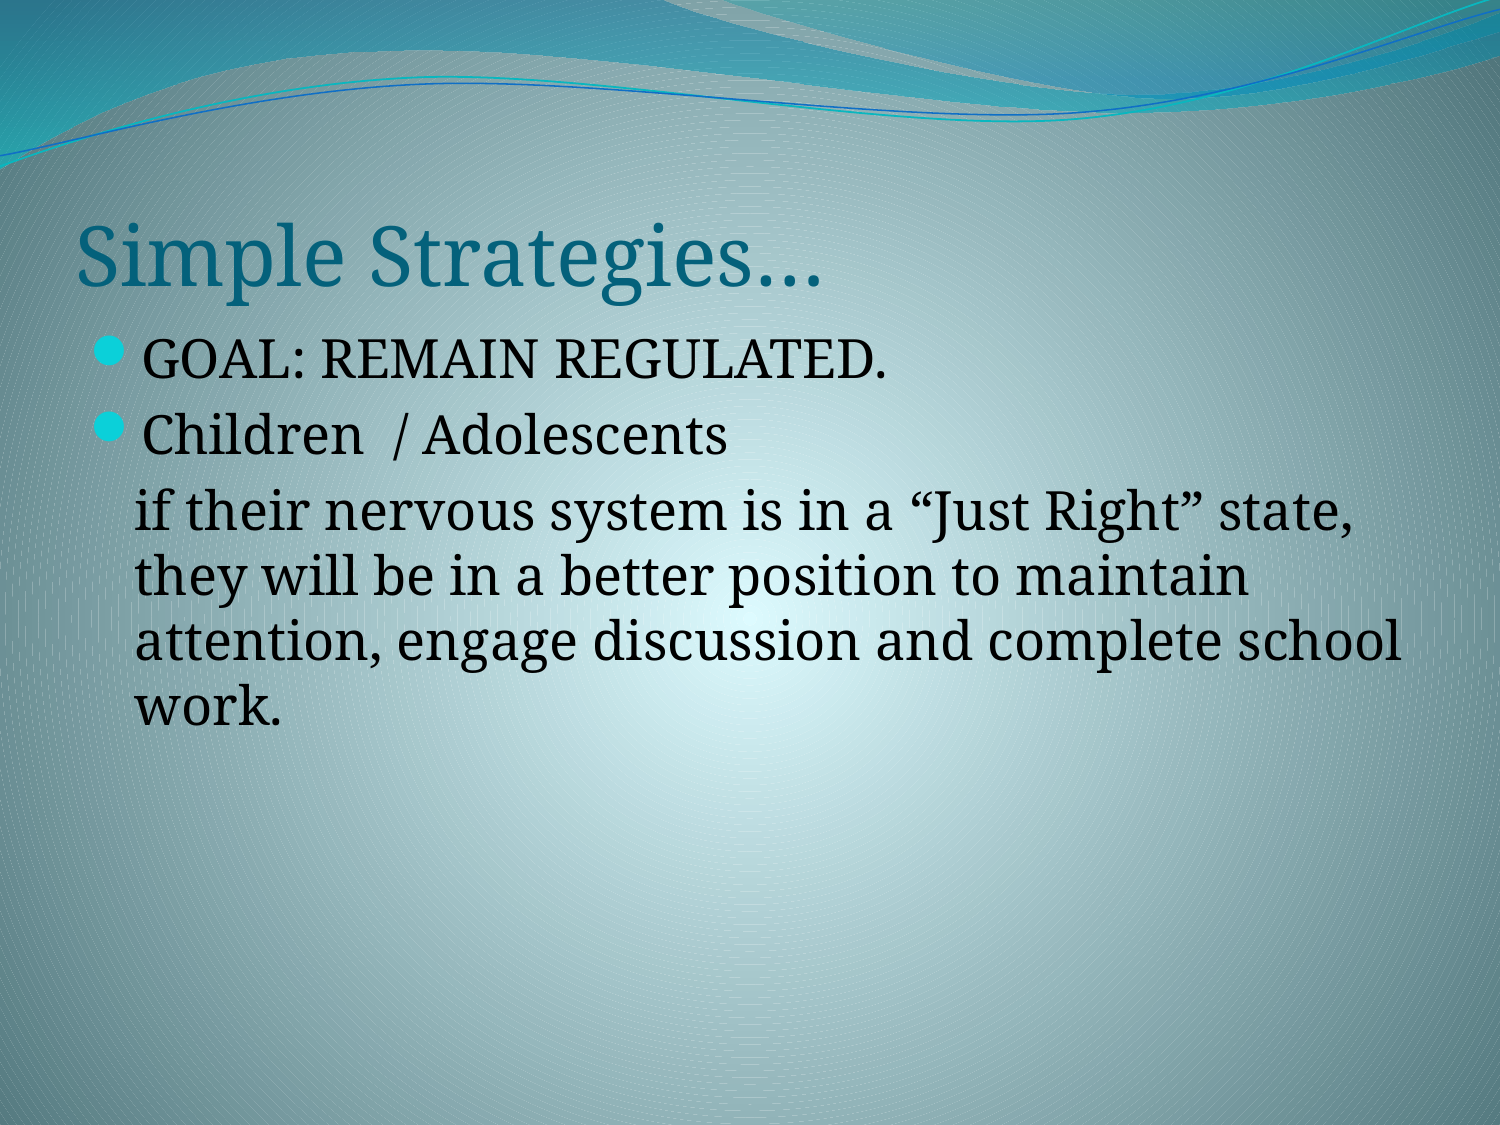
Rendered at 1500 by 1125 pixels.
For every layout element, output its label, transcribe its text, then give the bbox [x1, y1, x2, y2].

title Simple Strategies… [75, 115, 1425, 303]
list GOAL: REMAIN REGULATED. Children / Adolescents if their nervous system is in a “Just Right” state, they will be in a better position to maintain attention, engage discussion and complete school work. [75, 317, 1425, 1038]
